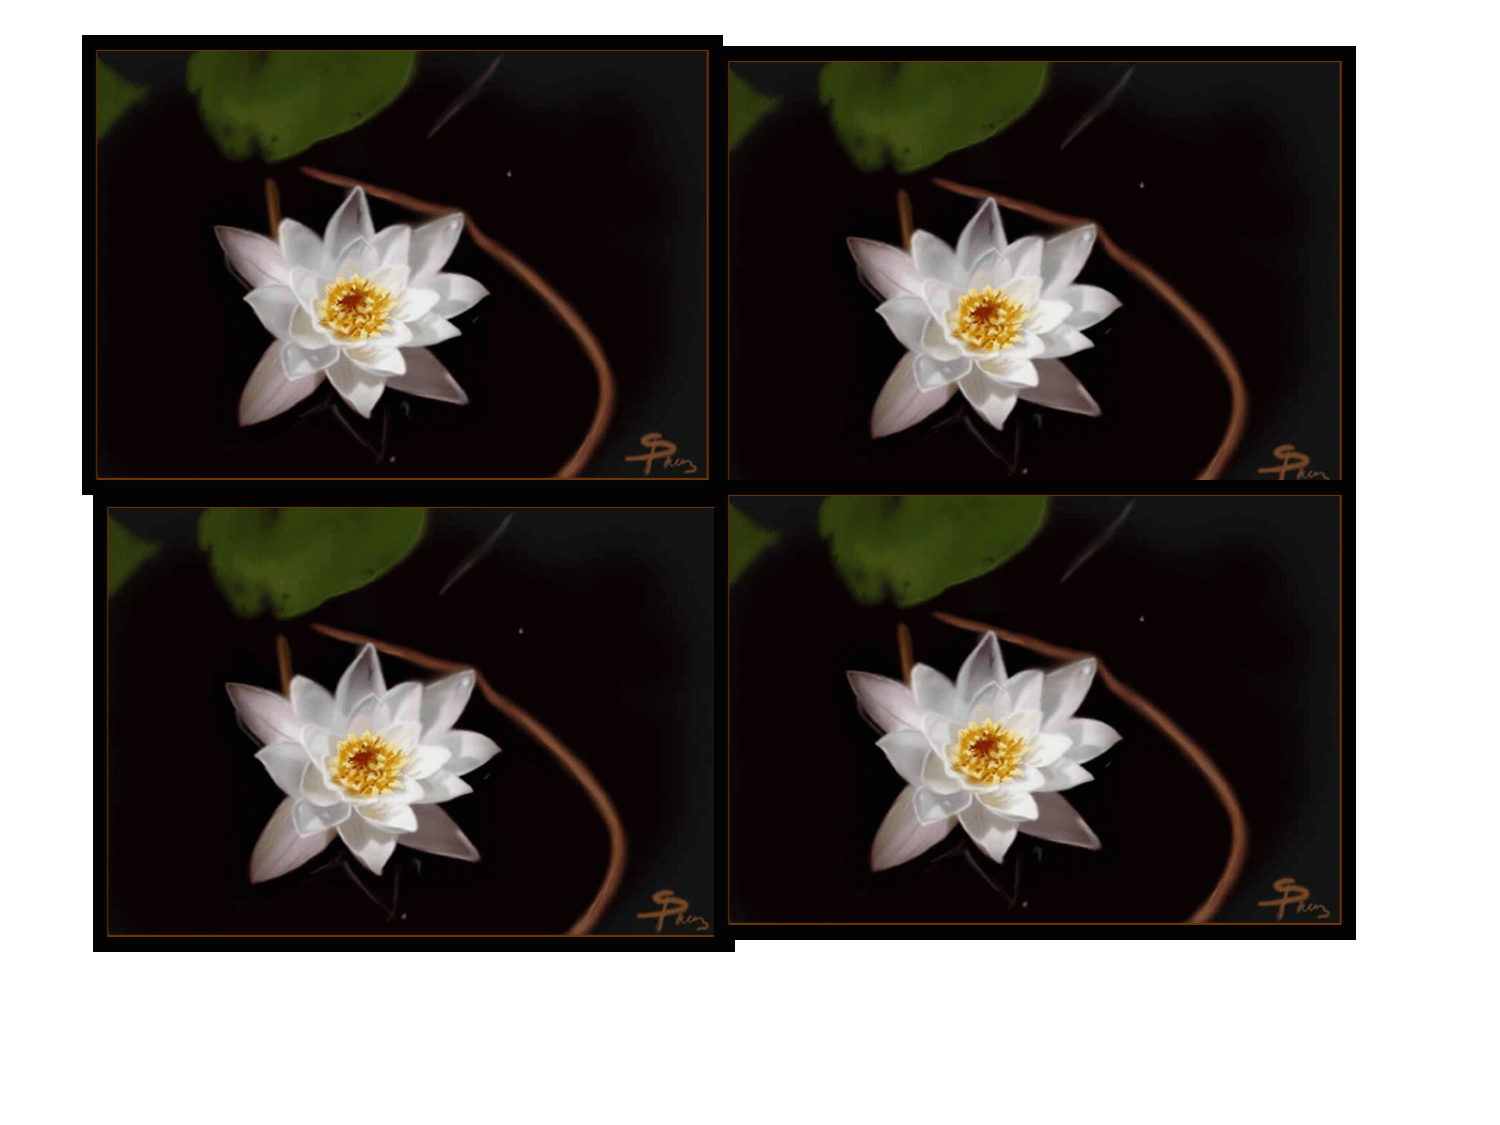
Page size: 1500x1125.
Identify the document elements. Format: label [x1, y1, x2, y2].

picture [81, 34, 1356, 952]
